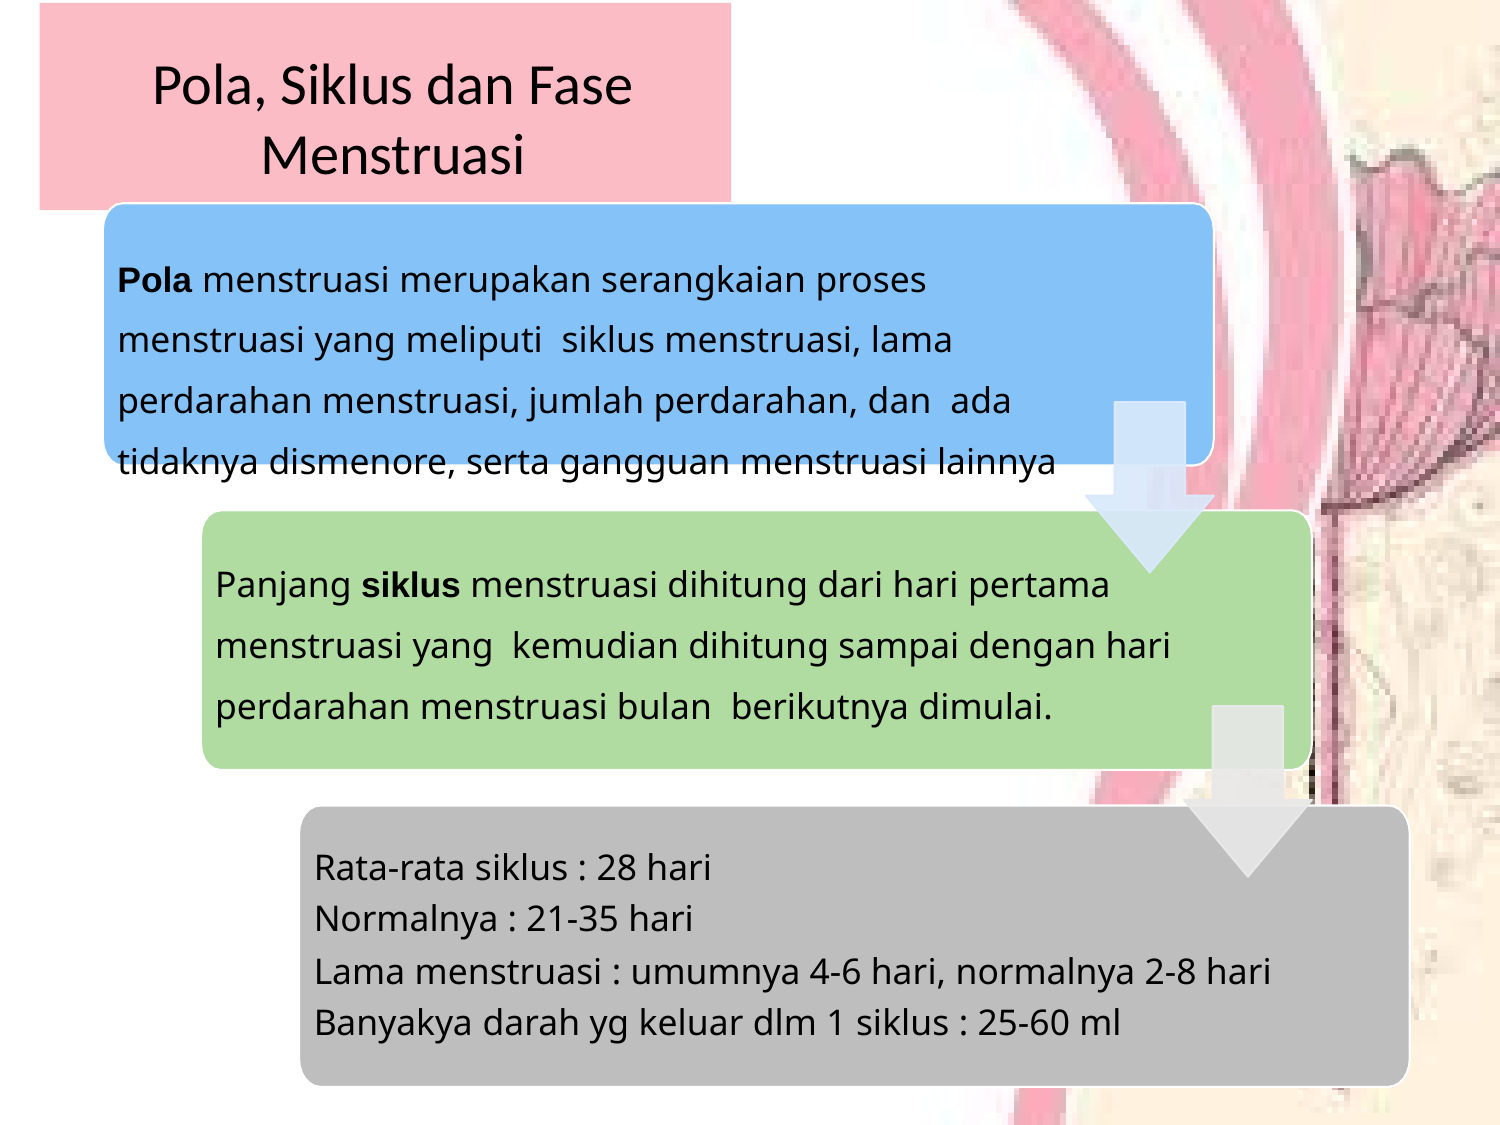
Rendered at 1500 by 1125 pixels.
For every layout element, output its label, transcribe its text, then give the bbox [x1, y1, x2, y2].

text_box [1084, 400, 1313, 879]
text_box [297, 804, 1411, 1088]
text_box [199, 509, 1079, 772]
text_box Pola menstruasi merupakan serangkaian proses menstruasi yang meliputi siklus menstruasi, lama perdarahan menstruasi, jumlah perdarahan, dan ada tidaknya dismenore, serta gangguan menstruasi lainnya [115, 475, 1079, 482]
picture [0, 0, 1500, 1125]
title Pola, Siklus dan Fase Menstruasi [39, 2, 732, 211]
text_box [101, 201, 1215, 467]
